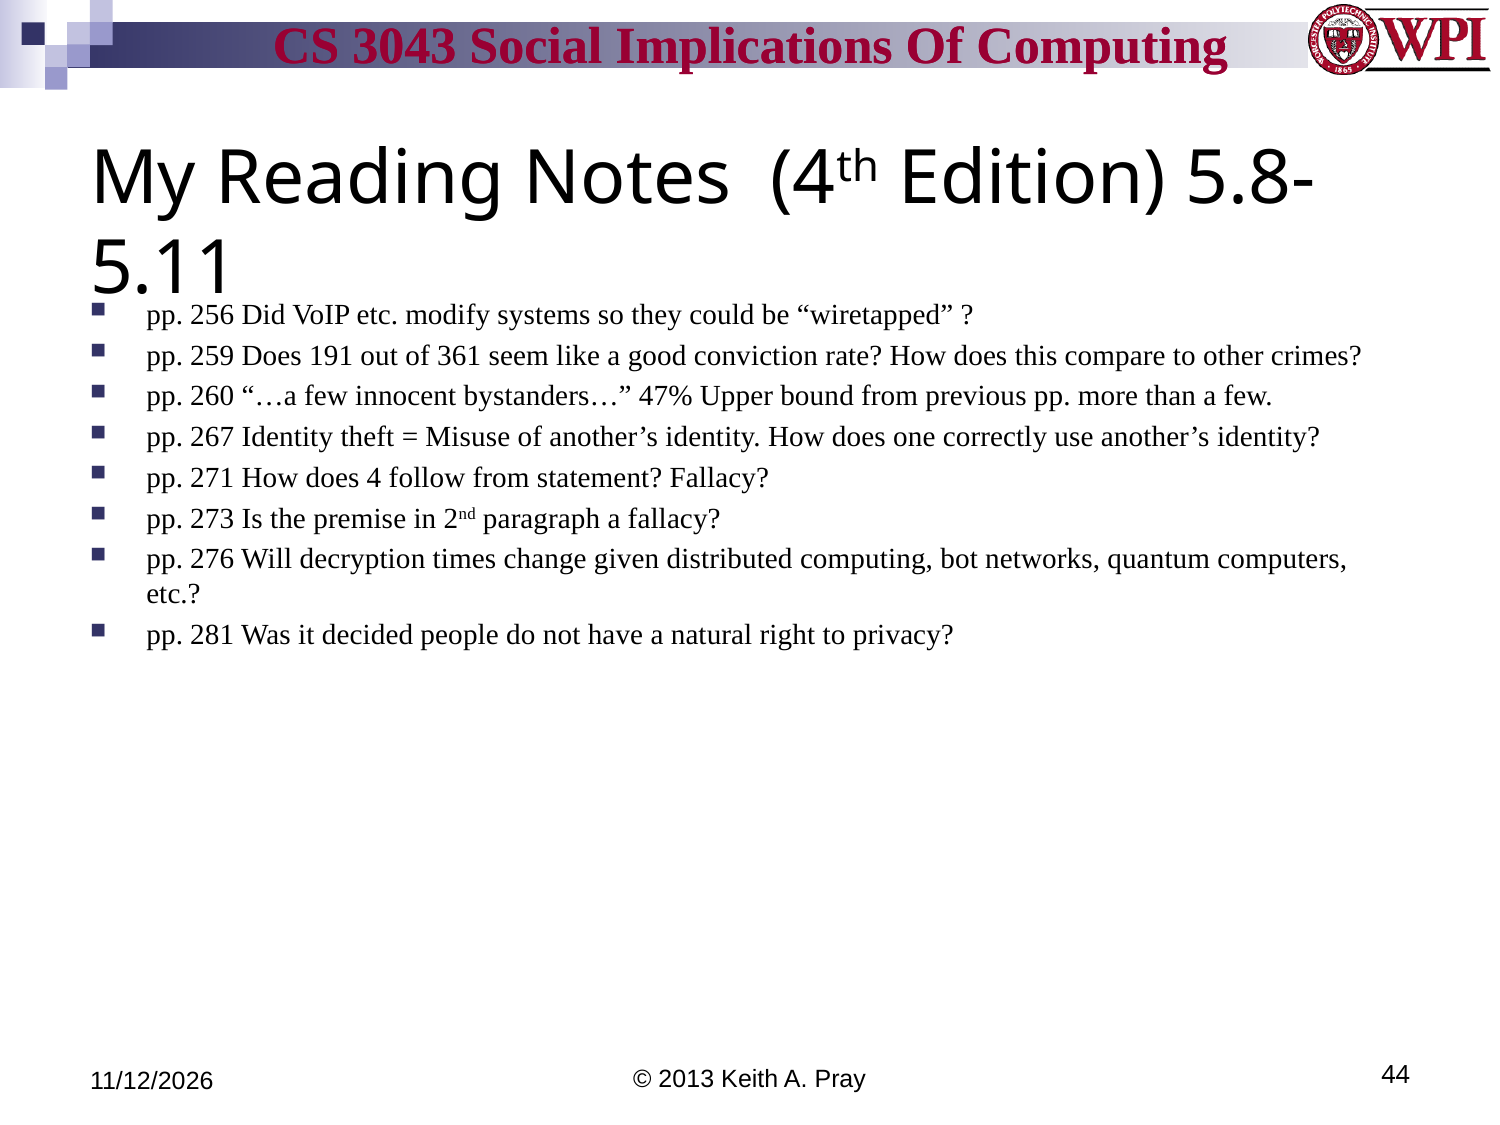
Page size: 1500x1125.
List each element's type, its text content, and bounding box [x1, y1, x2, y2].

footer © 2013 Keith A. Pray [512, 1024, 988, 1101]
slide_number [74, 1024, 426, 1103]
slide_number 44 [1074, 1024, 1426, 1101]
list pp. 256 Did VoIP etc. modify systems so they could be “wiretapped” ? pp. 259 Does 191 out of 361 seem like a good conviction rate? How does this compare to other crimes? pp. 260 “…a few innocent bystanders…” 47% Upper bound from previous pp. more than a few. pp. 267 Identity theft = Misuse of another’s identity. How does one correctly use another’s identity? pp. 271 How does 4 follow from statement? Fallacy? pp. 273 Is the premise in 2nd paragraph a fallacy? pp. 276 Will decryption times change given distributed computing, bot networks, quantum computers, etc.? pp. 281 Was it decided people do not have a natural right to privacy? [74, 287, 1426, 926]
title My Reading Notes (4th Edition) 5.8-5.11 [74, 124, 1426, 287]
picture [1308, 3, 1500, 75]
